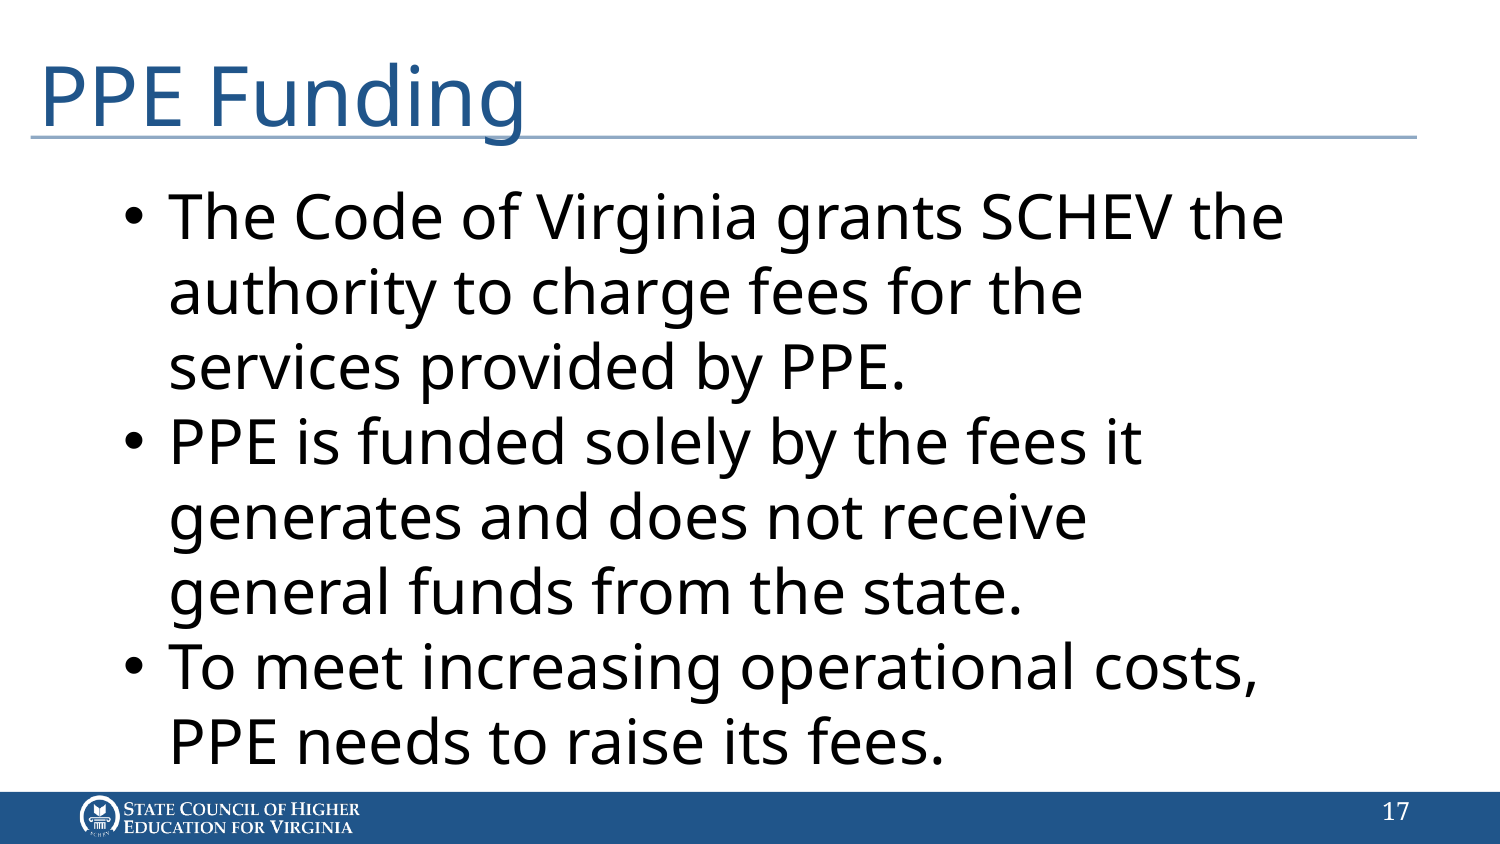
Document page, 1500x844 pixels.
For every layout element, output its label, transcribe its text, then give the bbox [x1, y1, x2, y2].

list The Code of Virginia grants SCHEV the authority to charge fees for the services provided by PPE. PPE is funded solely by the fees it generates and does not receive general funds from the state. To meet increasing operational costs, PPE needs to raise its fees. [78, 169, 1317, 791]
title PPE Funding [23, 35, 1425, 136]
picture [75, 790, 364, 843]
slide_number 16 [1074, 790, 1425, 836]
